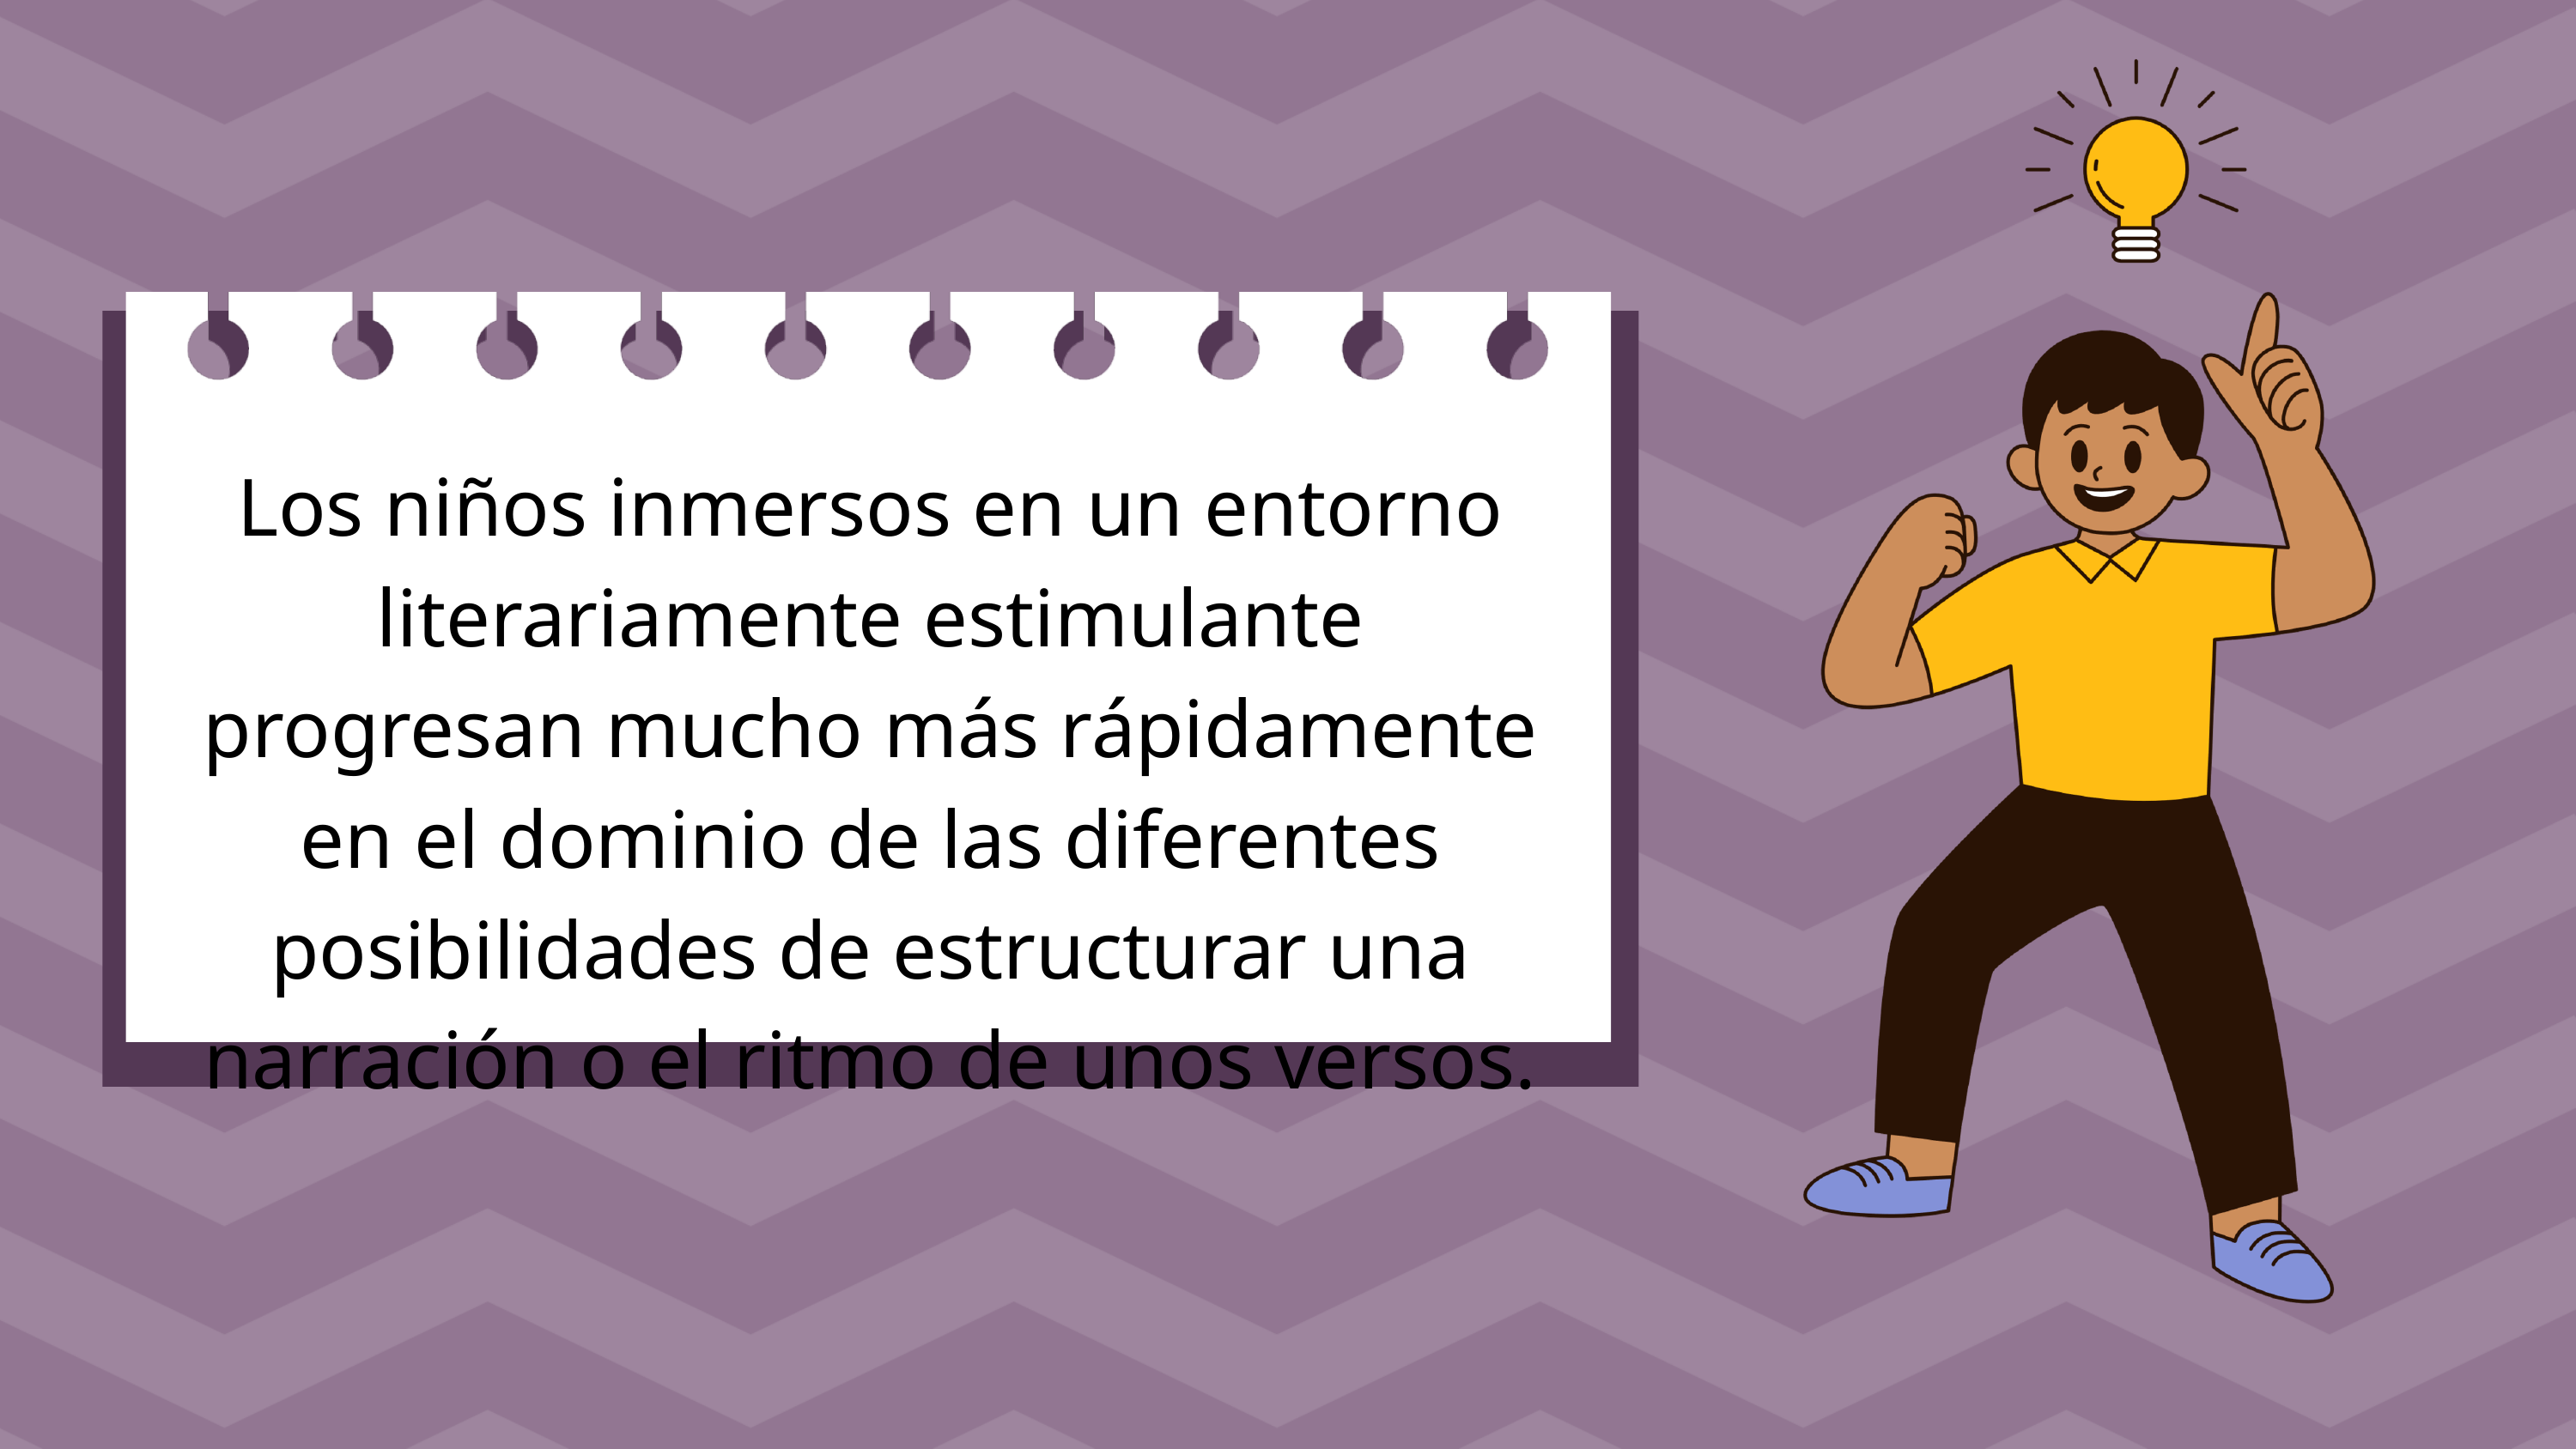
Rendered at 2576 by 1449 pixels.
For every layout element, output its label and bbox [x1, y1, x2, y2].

text_box [102, 292, 1639, 1087]
text_box [1802, 58, 2384, 1304]
text_box [0, 0, 2576, 1449]
